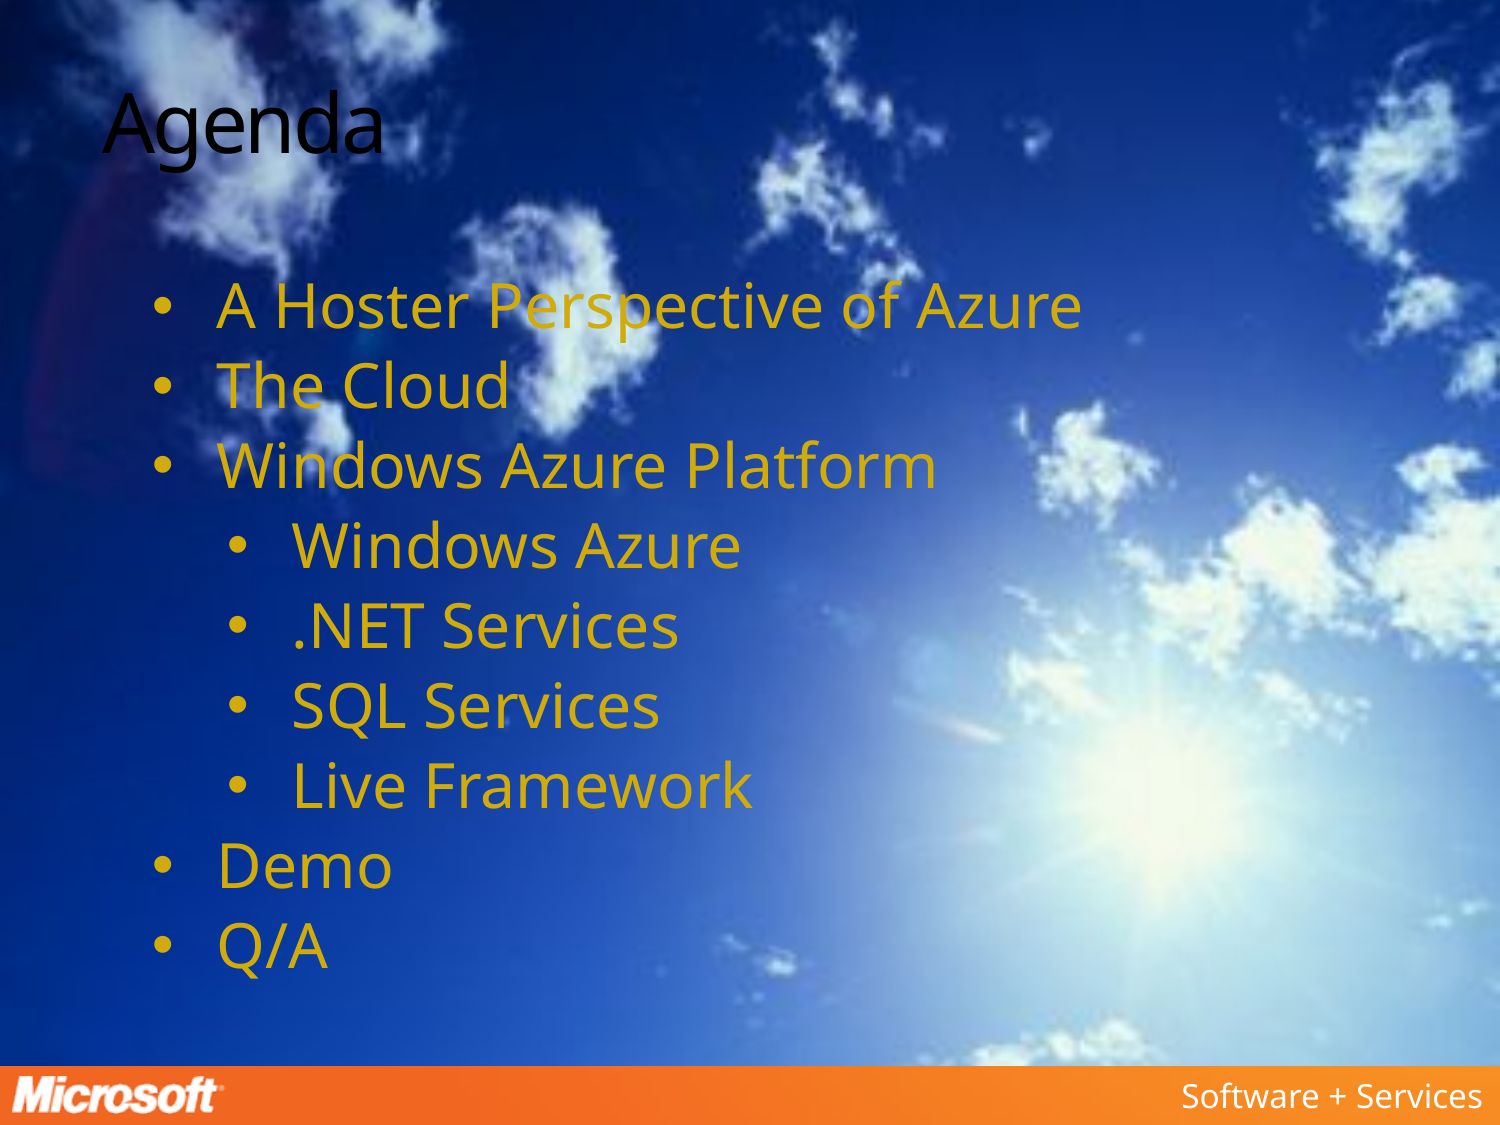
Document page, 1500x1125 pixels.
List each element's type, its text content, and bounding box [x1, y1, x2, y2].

text_box A Hoster Perspective of Azure The Cloud Windows Azure Platform Windows Azure .NET Services SQL Services Live Framework Demo Q/A [137, 267, 1413, 1027]
picture [0, 0, 1500, 1125]
title Agenda [102, 81, 1378, 173]
